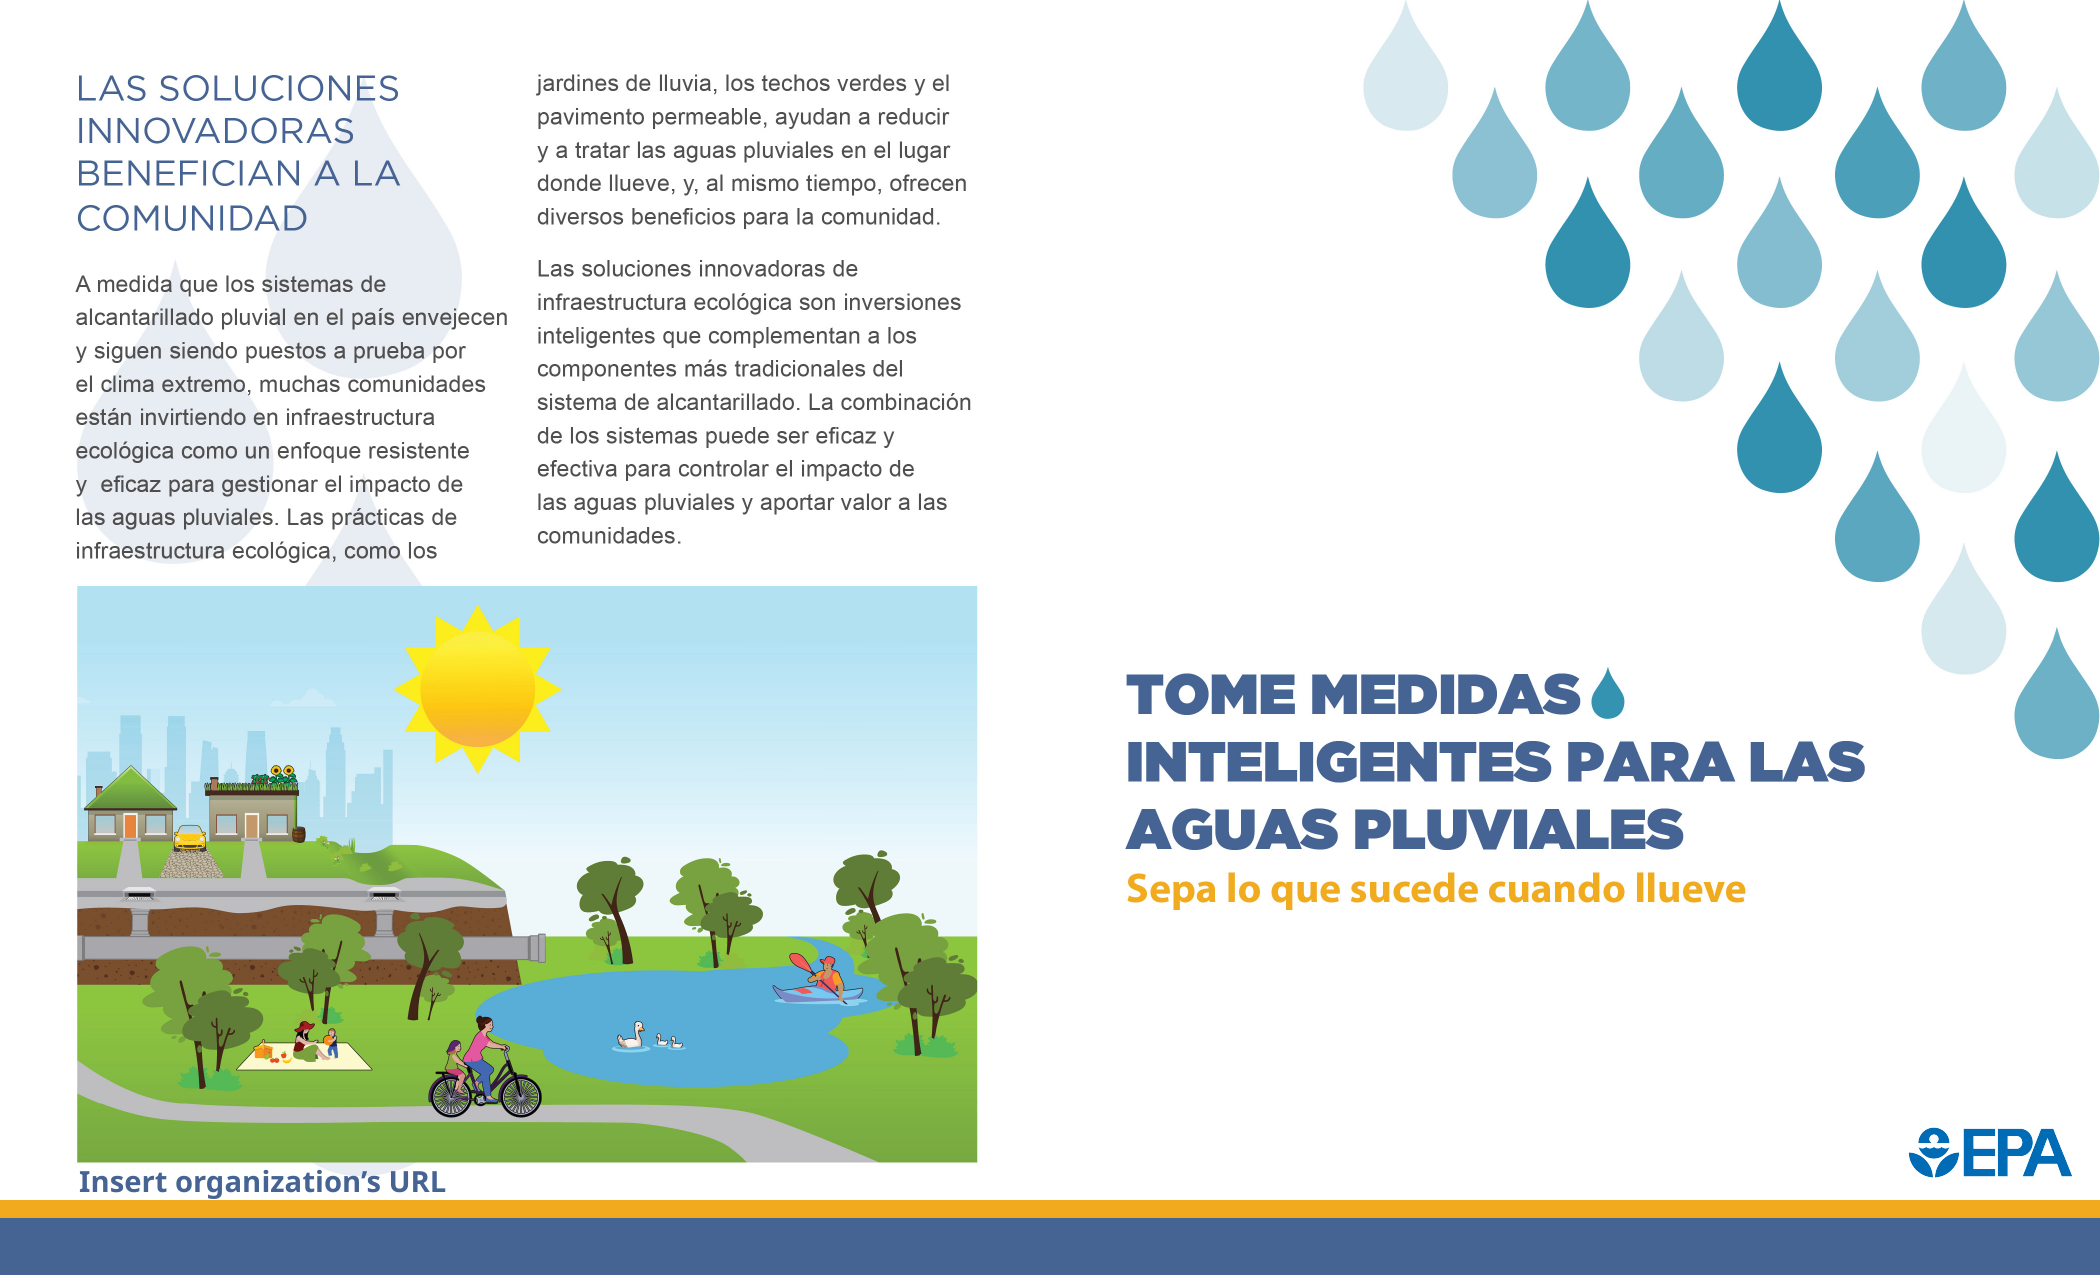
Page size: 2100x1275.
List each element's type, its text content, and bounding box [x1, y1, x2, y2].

picture [0, 0, 2100, 1275]
text_box Insert organization’s URL [64, 1155, 1005, 1206]
